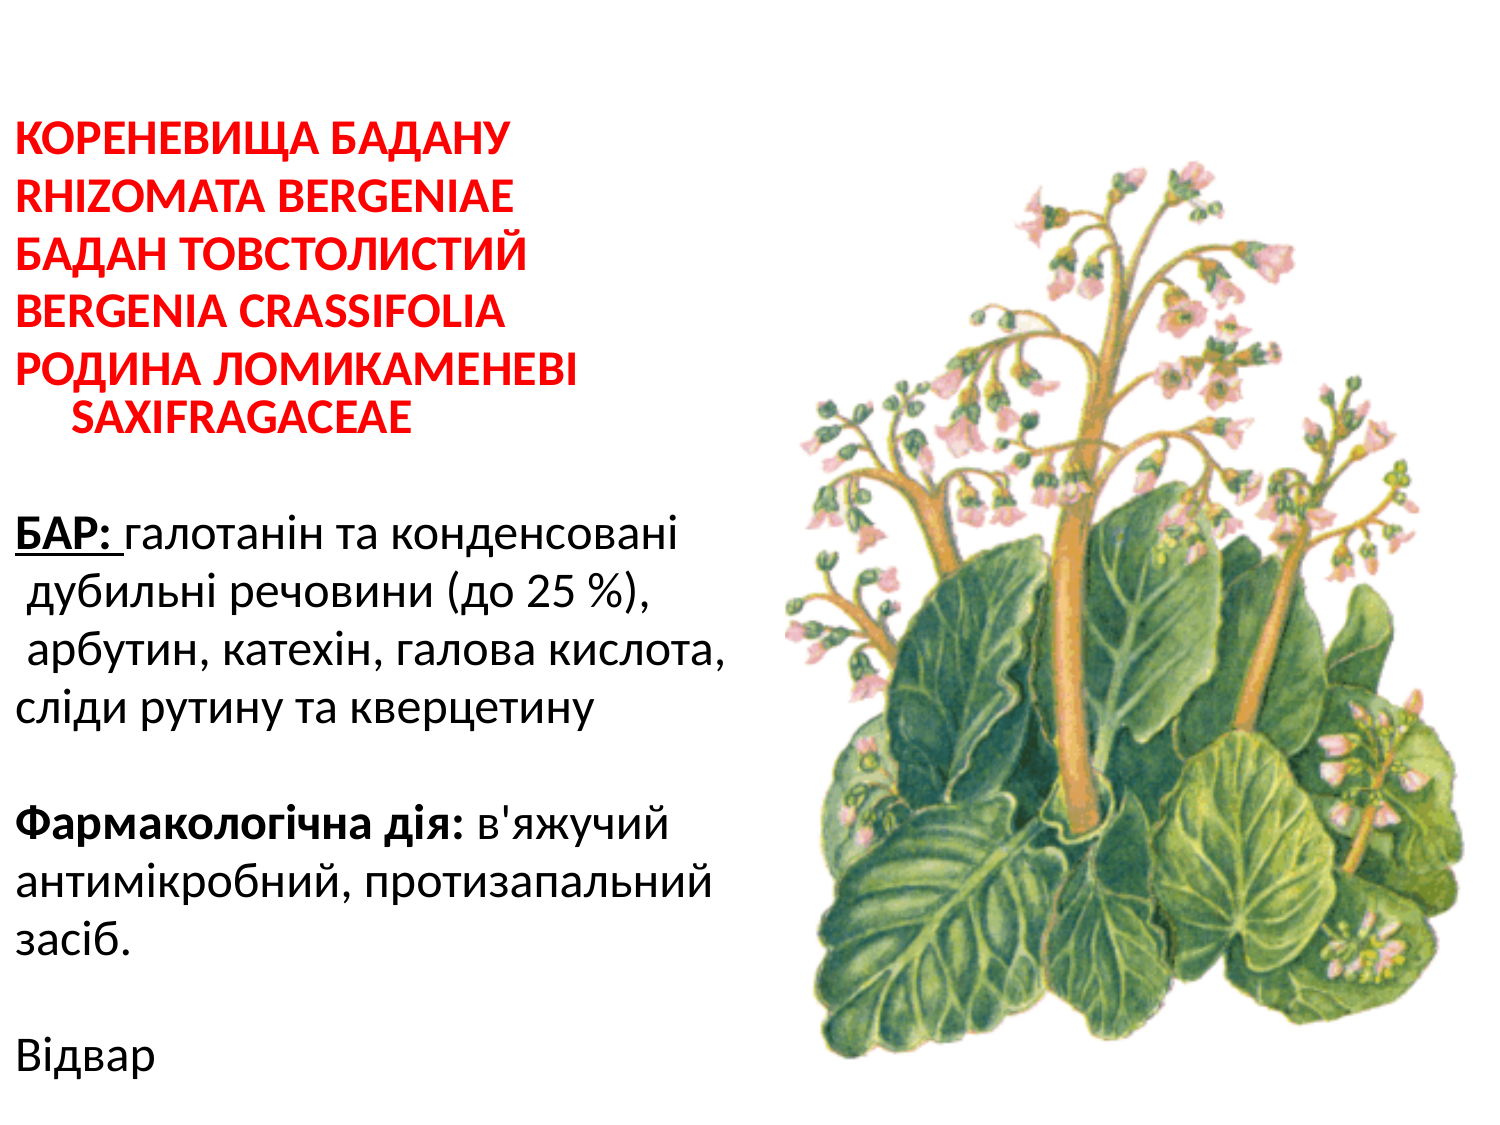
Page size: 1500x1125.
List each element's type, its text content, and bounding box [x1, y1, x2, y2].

list КОРЕНЕВИЩА БАДАНУ RHIZOMATA ВERGENIAE БАДАН ТОВСТОЛИСТИЙ BERGENIA CRASSIFOLIA РОДИНА ЛОМИКАМЕНЕВІ SAXIFRAGACEAE БАР: галотанін та конденсовані дубильні речовини (до 25 %), арбутин, катехін, галова кислота, сліди рутину та кверцетину Фармакологічна дія: в'яжучий антимікробний, протизапальний засіб. Відвар [0, 0, 825, 1125]
picture [785, 160, 1481, 1071]
